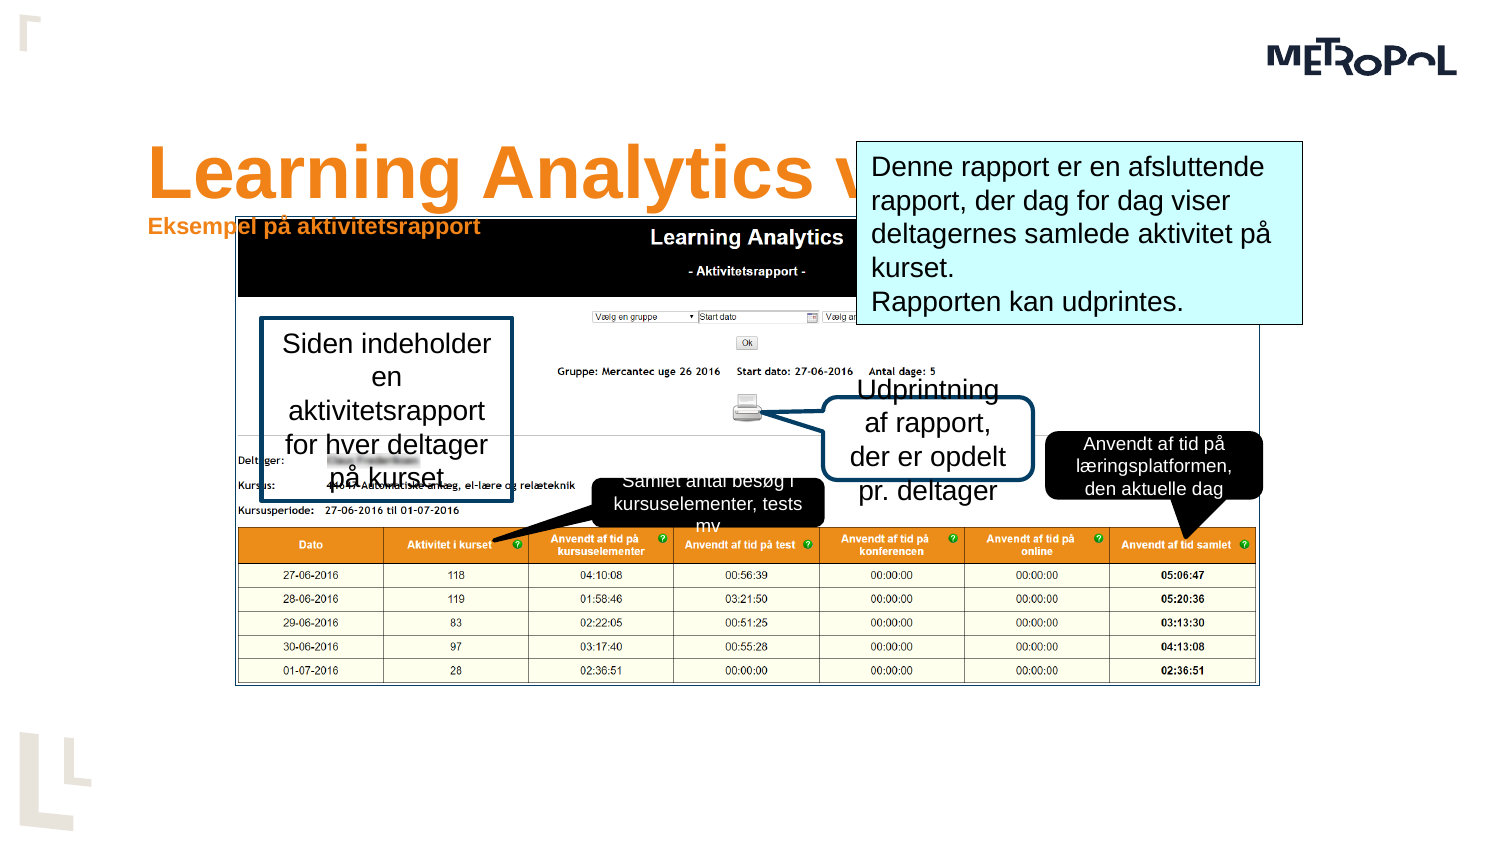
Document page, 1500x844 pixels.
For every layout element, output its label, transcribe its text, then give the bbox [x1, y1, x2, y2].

title Learning Analytics værktøj Eksempel på aktivitetsrapport [147, 107, 1376, 241]
text_box Denne rapport er en afsluttende rapport, der dag for dag viser deltagernes samlede aktivitet på kurset. Rapporten kan udprintes. [856, 141, 1303, 325]
picture [235, 215, 1261, 686]
